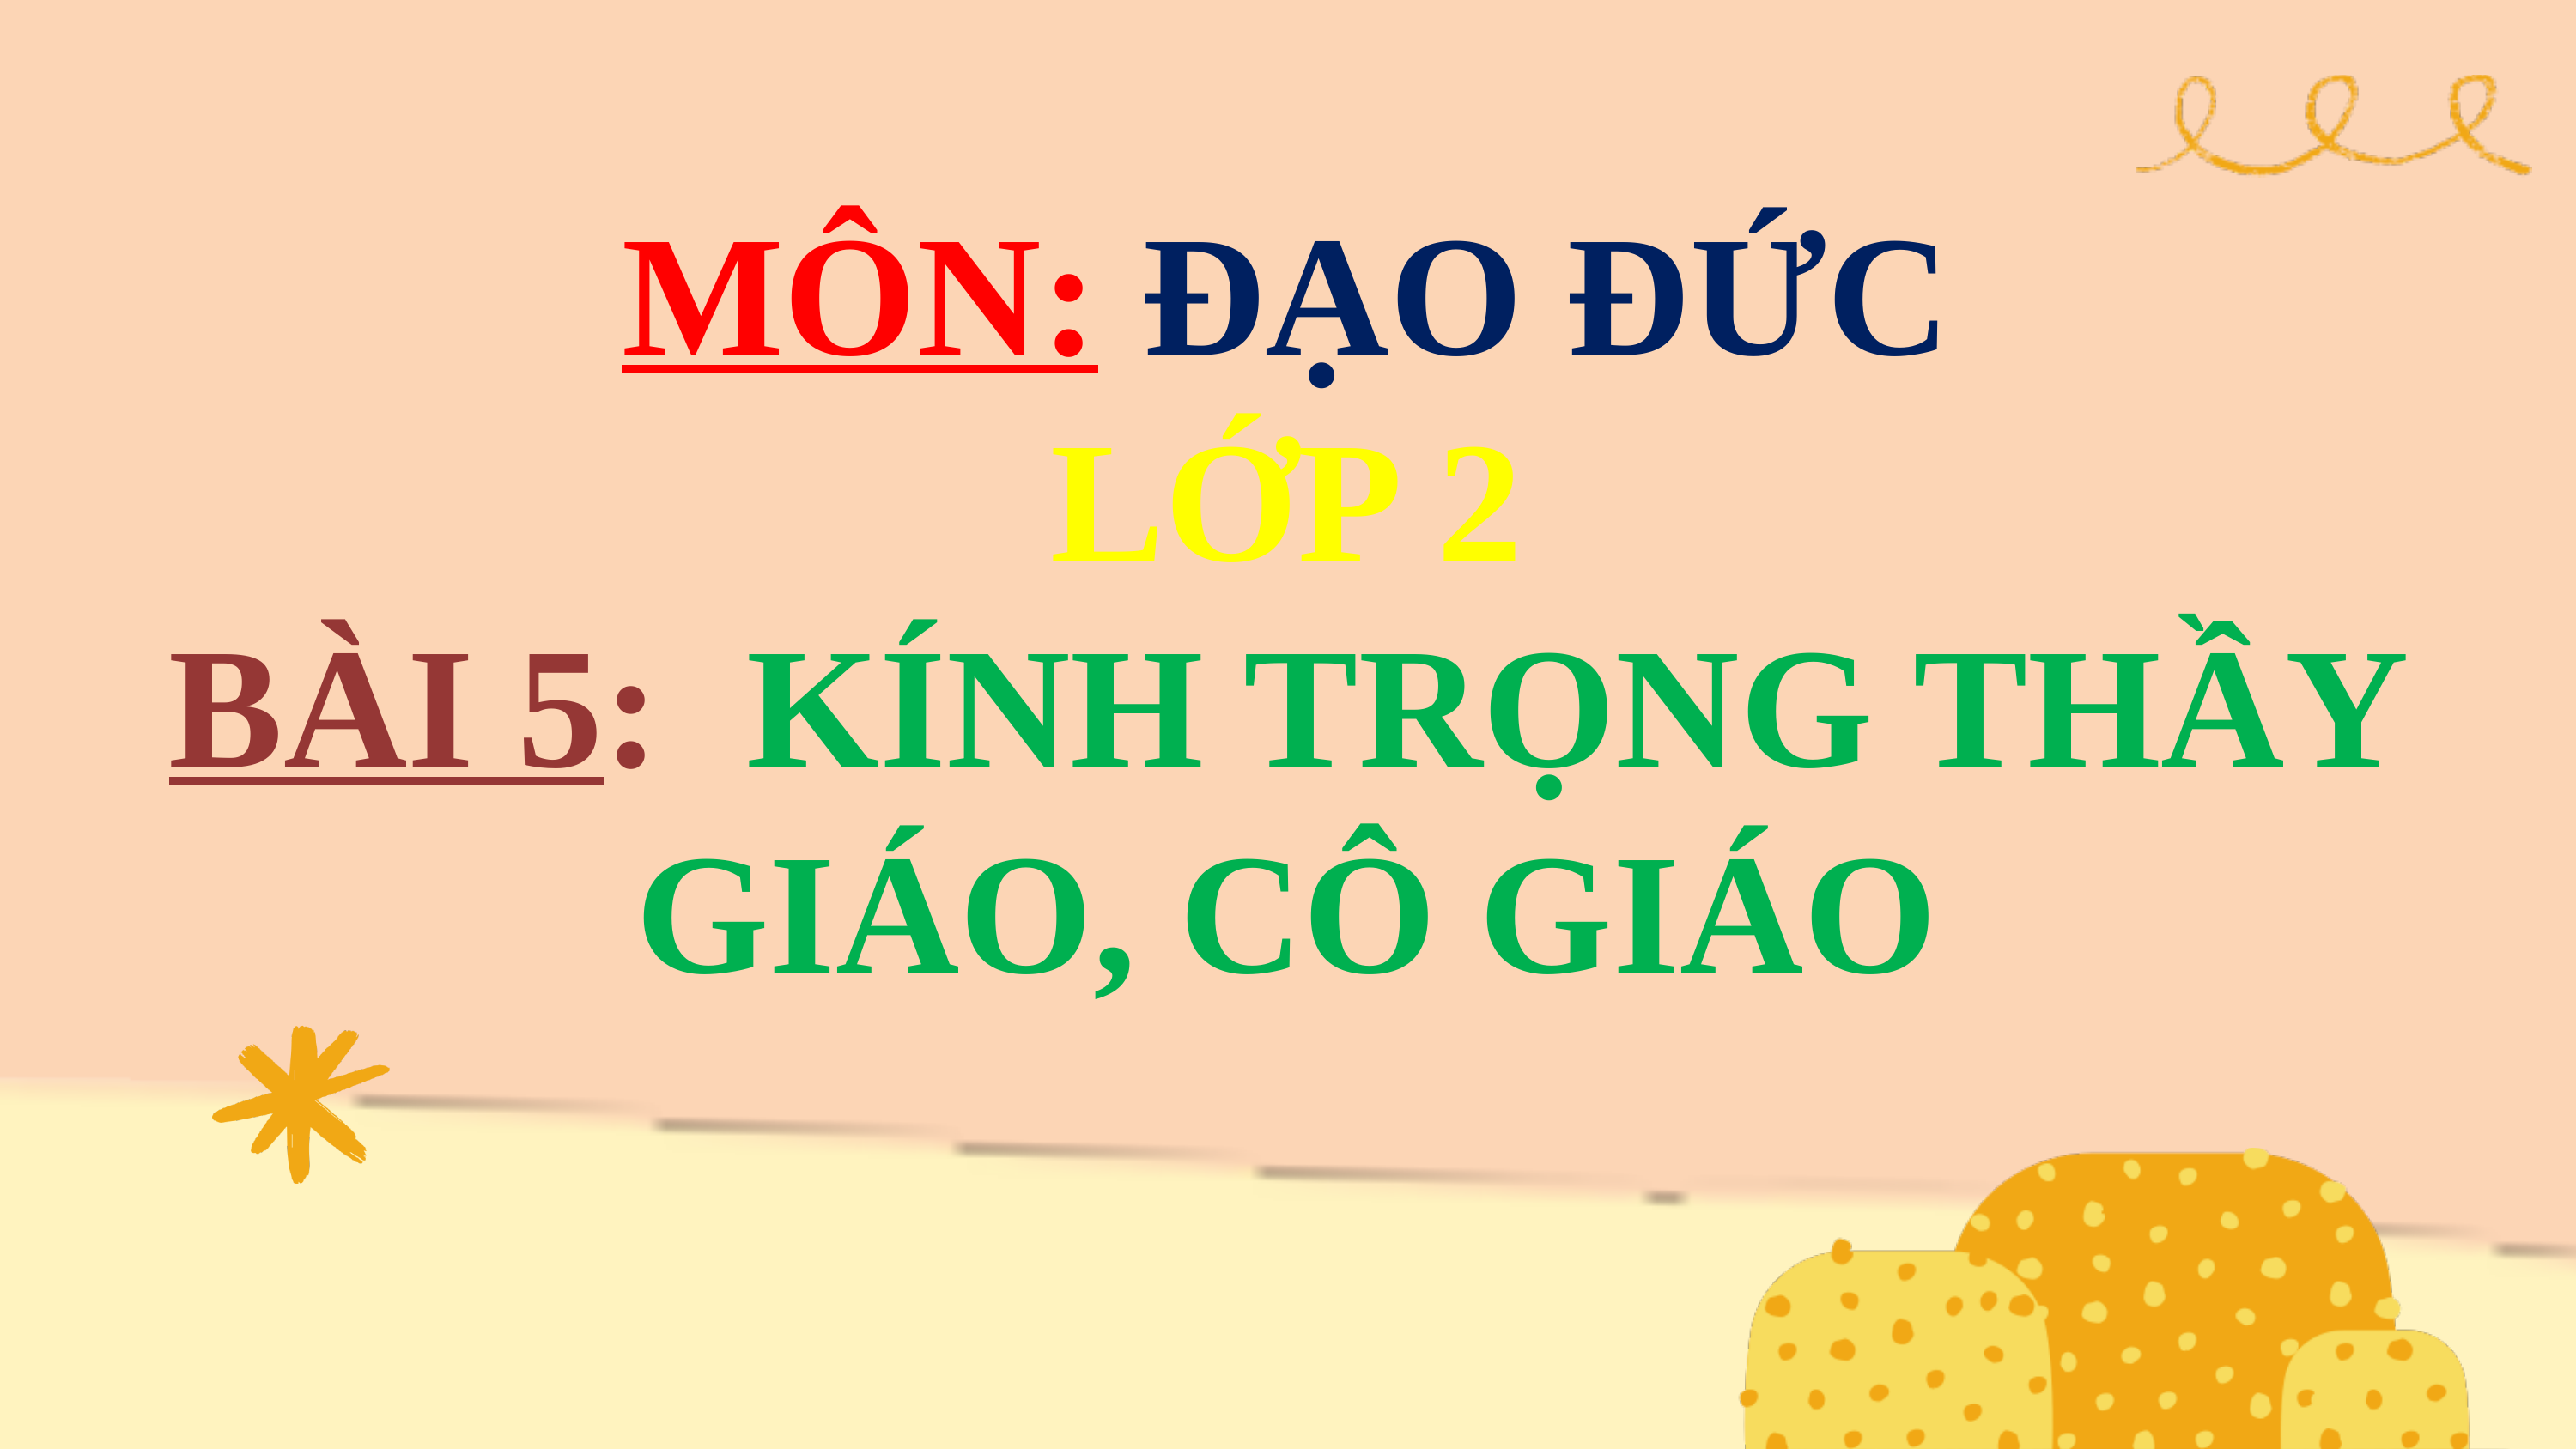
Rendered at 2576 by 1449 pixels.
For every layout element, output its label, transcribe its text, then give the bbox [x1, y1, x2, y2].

text_box MÔN: ĐẠO ĐỨC LỚP 2 BÀI 5: KÍNH TRỌNG THẦY GIÁO, CÔ GIÁO [118, 177, 2455, 1014]
picture [0, 1025, 2576, 1449]
picture [2136, 75, 2533, 178]
